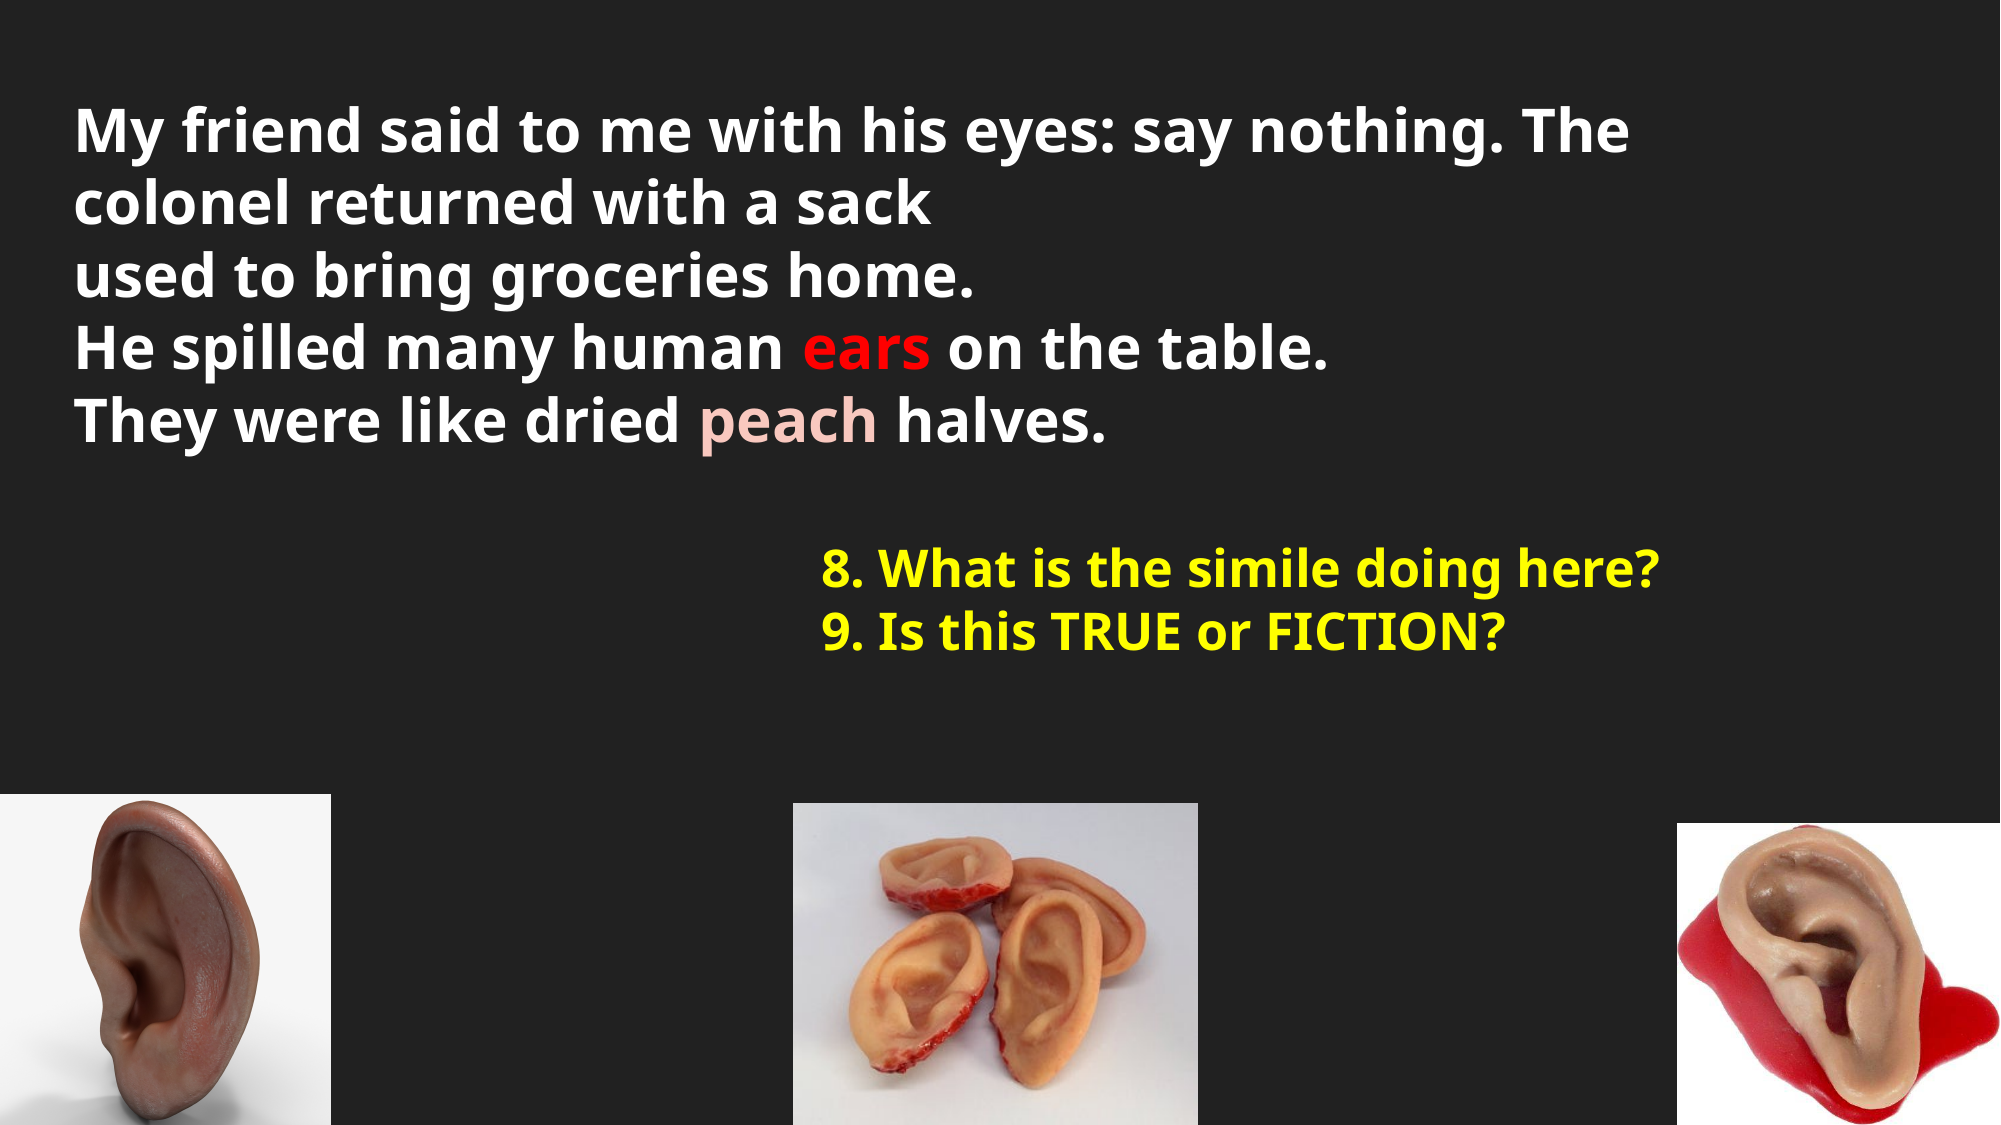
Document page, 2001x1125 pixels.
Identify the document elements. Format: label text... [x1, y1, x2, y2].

picture [0, 793, 331, 1125]
picture [793, 803, 1199, 1125]
text_box 8. What is the simile doing here? 9. Is this TRUE or FICTION? [806, 528, 1689, 668]
text_box My friend said to me with his eyes: say nothing. The colonel returned with a sack used to bring groceries home. He spilled many human ears on the table. They were like dried peach halves. [59, 84, 1743, 462]
picture [1677, 823, 2000, 1125]
